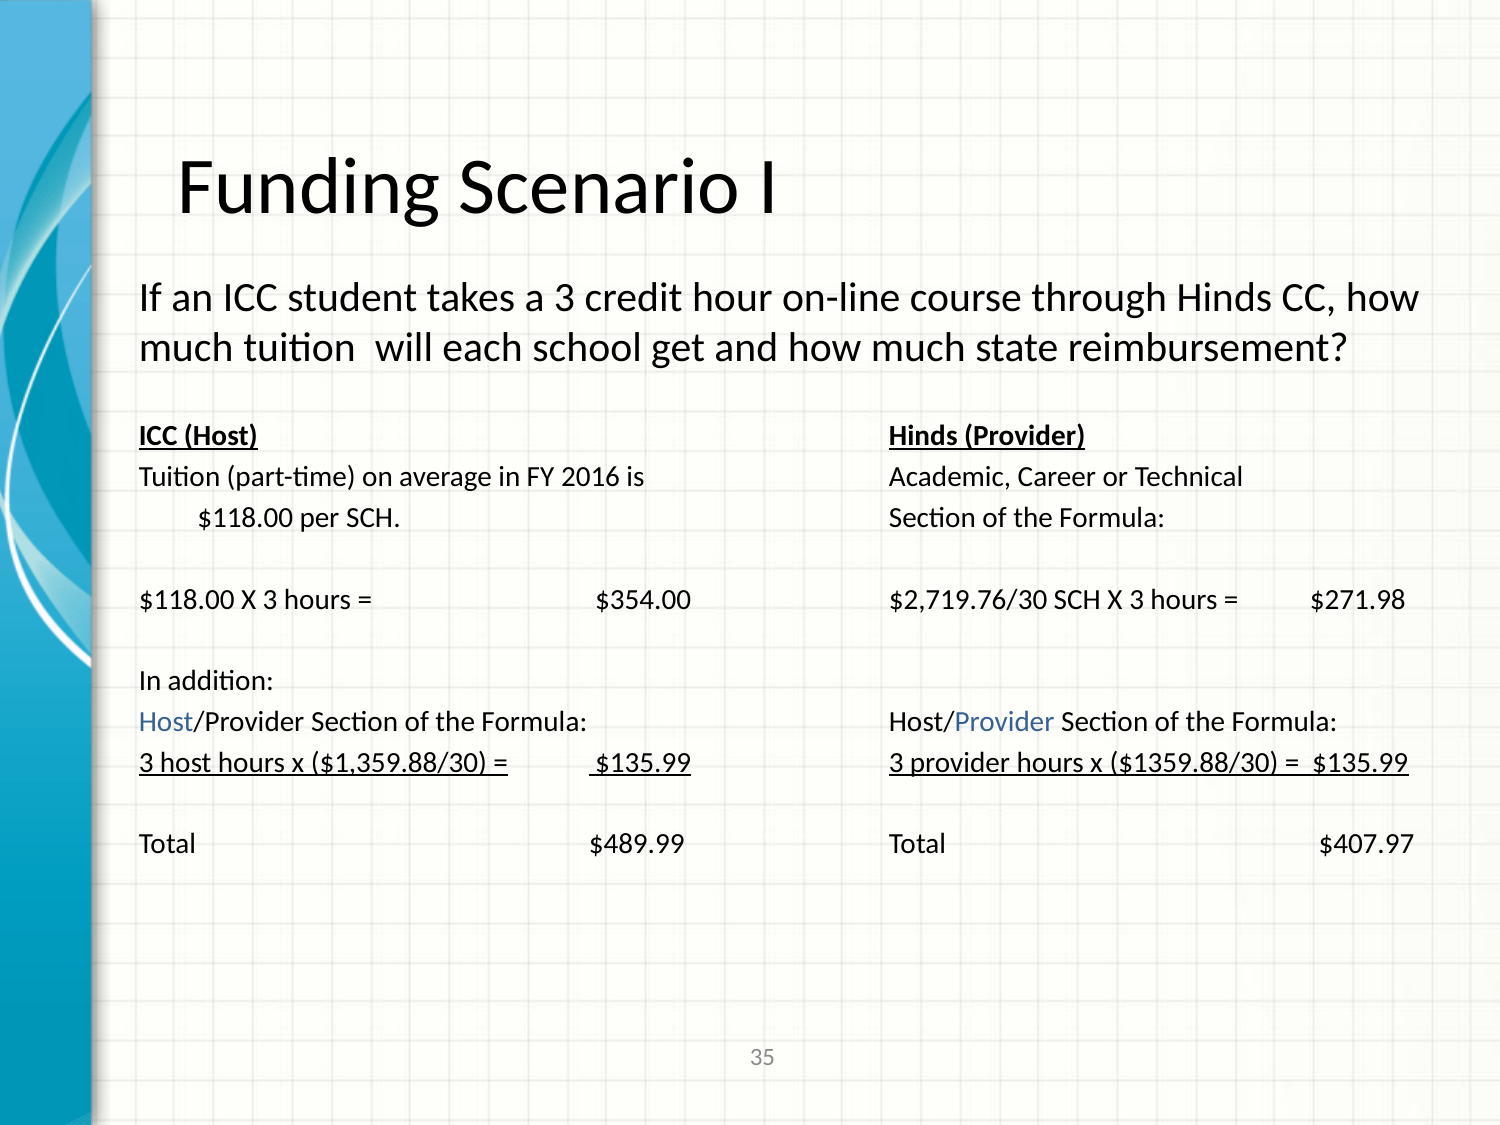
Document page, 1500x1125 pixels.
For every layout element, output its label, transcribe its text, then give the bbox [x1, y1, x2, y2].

slide_number 35 [587, 1025, 938, 1085]
title Funding Scenario I [162, 125, 1315, 238]
list If an ICC student takes a 3 credit hour on-line course through Hinds CC, how much tuition will each school get and how much state reimbursement? ICC (Host) Hinds (Provider) Tuition (part-time) on average in FY 2016 is Academic, Career or Technical $118.00 per SCH. Section of the Formula: $118.00 X 3 hours = $354.00 $2,719.76/30 SCH X 3 hours = $271.98 In addition: Host/Provider Section of the Formula: Host/Provider Section of the Formula: 3 host hours x ($1,359.88/30) = $135.99 3 provider hours x ($1359.88/30) = $135.99 Total $489.99 Total $407.97 [112, 262, 1488, 1050]
picture [0, 0, 1500, 1125]
